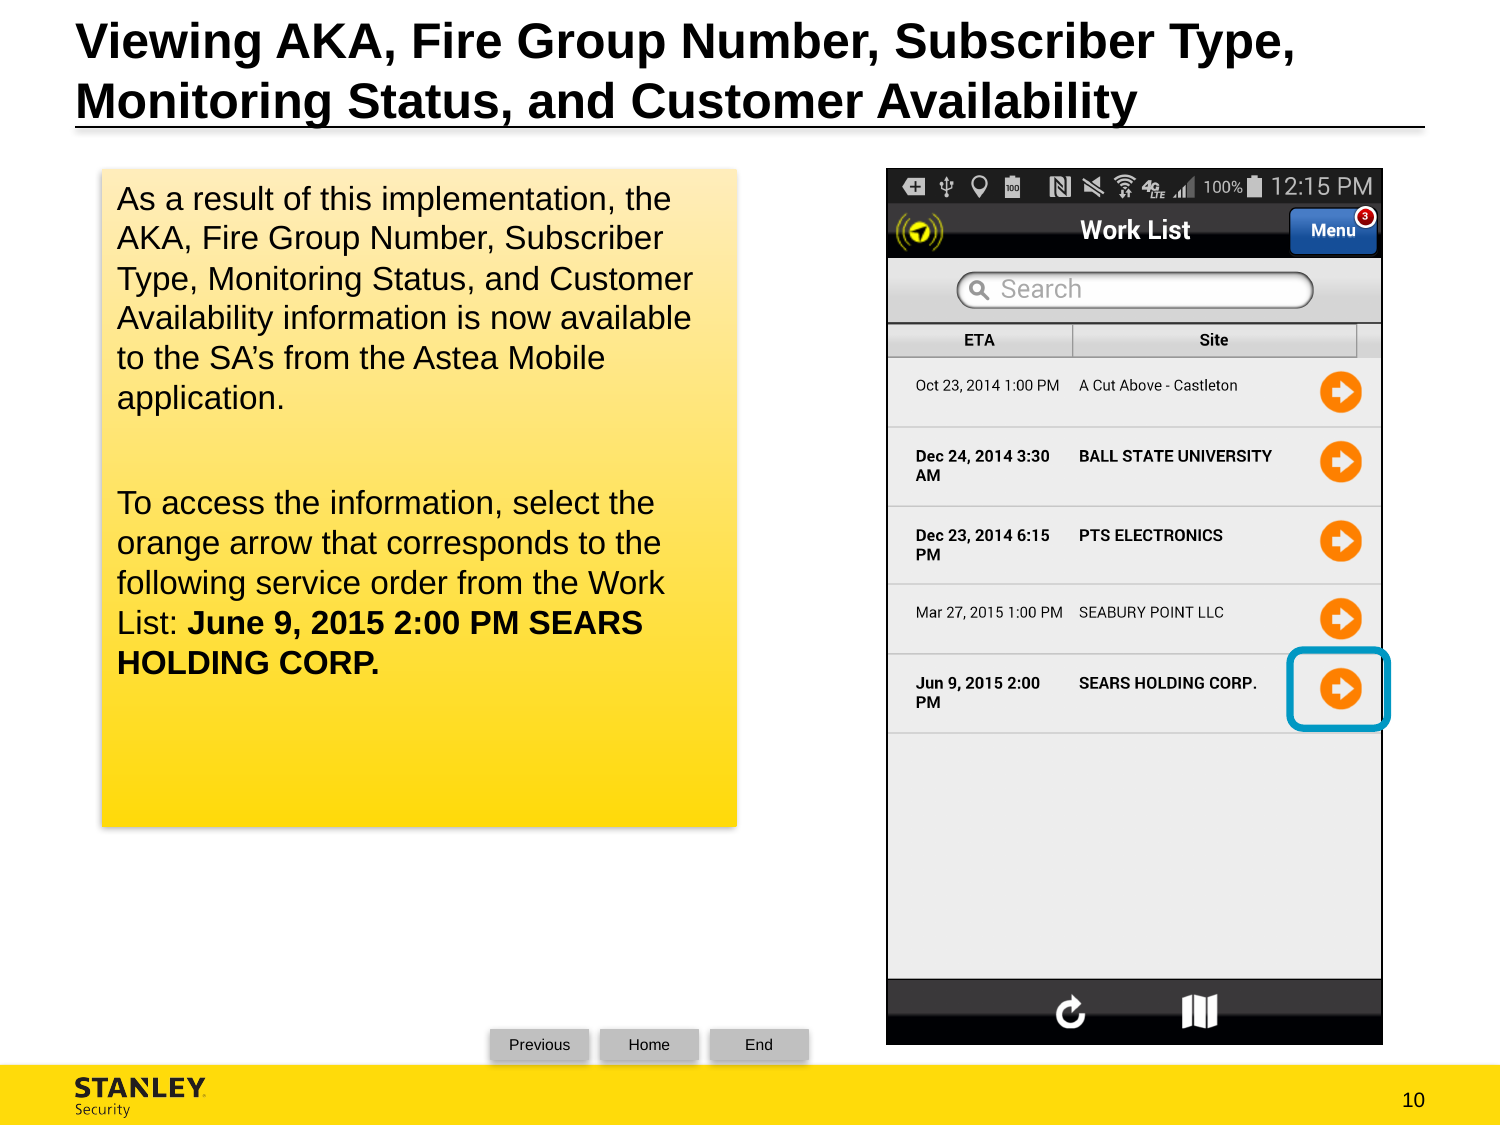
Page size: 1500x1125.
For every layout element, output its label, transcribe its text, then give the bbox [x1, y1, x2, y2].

text_box Previous [490, 1029, 589, 1060]
title Viewing AKA, Fire Group Number, Subscriber Type, Monitoring Status, and Customer Availability [75, 0, 1425, 88]
text_box Home [600, 1029, 699, 1060]
picture [1294, 654, 1382, 724]
text_box As a result of this implementation, the AKA, Fire Group Number, Subscriber Type, Monitoring Status, and Customer Availability information is now available to the SA’s from the Astea Mobile application. To access the information, select the orange arrow that corresponds to the following service order from the Work List: June 9, 2015 2:00 PM SEARS HOLDING CORP. [102, 169, 737, 827]
slide_number 10 [1364, 1072, 1425, 1112]
text_box [1386, 653, 1390, 725]
text_box End [710, 1029, 809, 1060]
picture [75, 1077, 206, 1118]
picture [887, 169, 1382, 1045]
